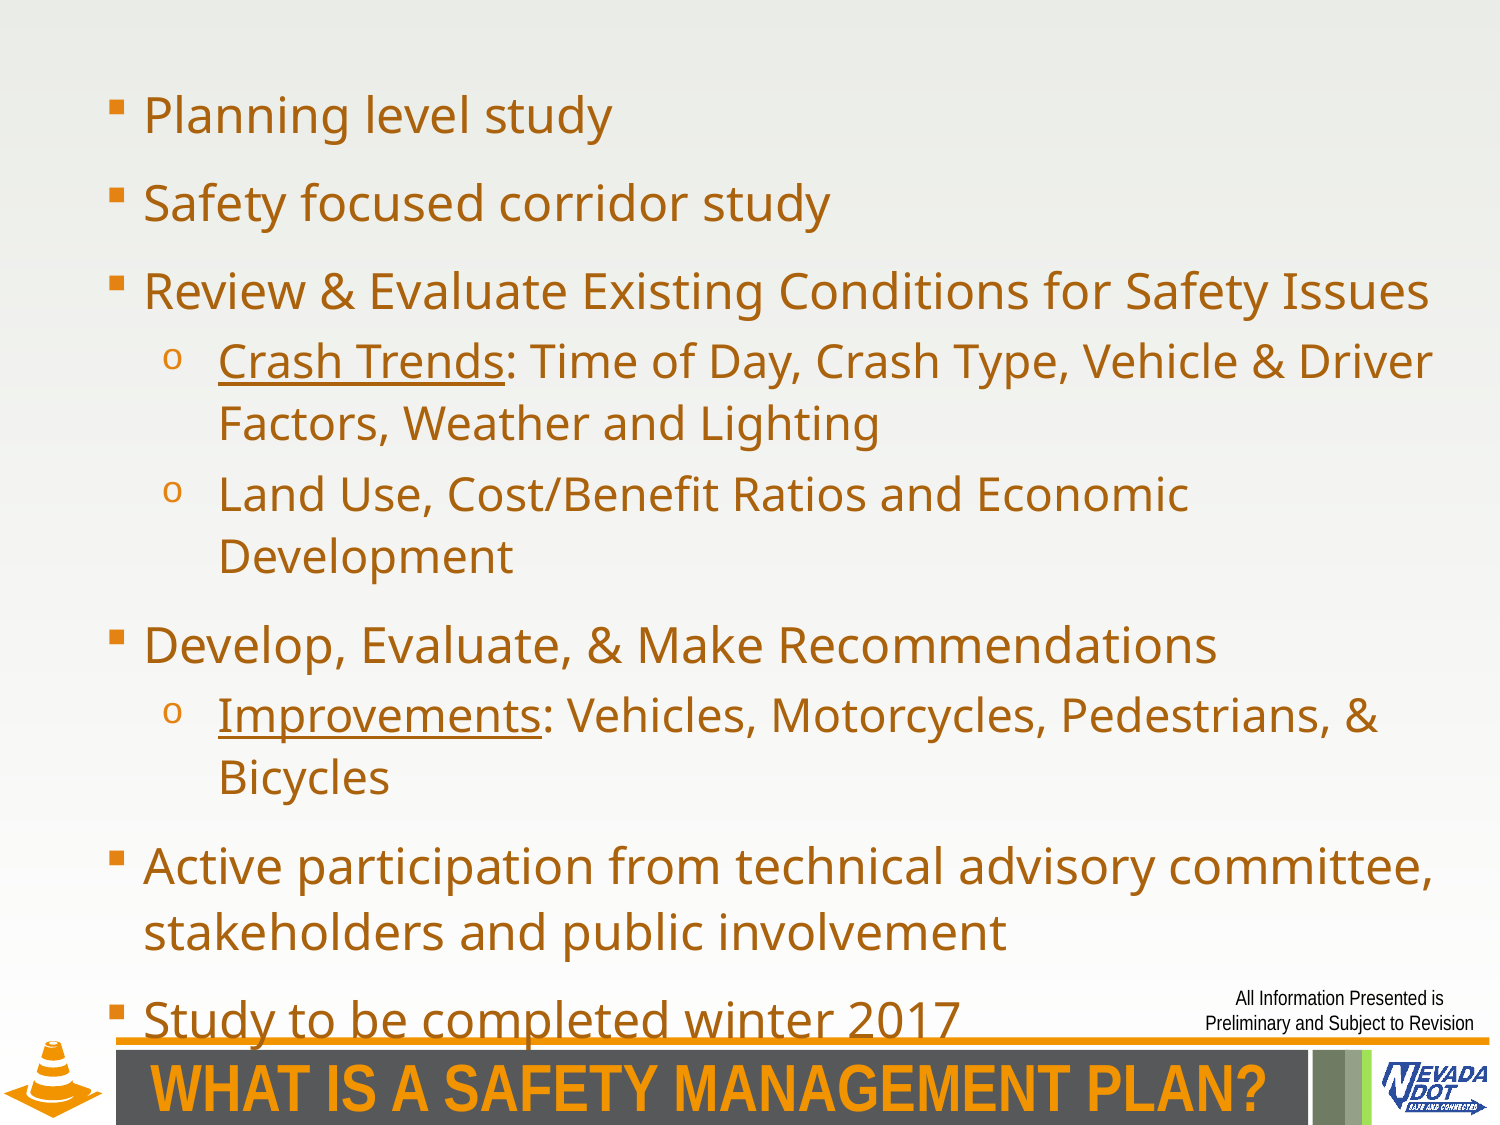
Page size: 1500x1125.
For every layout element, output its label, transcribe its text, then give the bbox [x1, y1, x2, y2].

text_box All Information Presented is Preliminary and Subject to Revision [1179, 977, 1500, 1042]
text_box What is a Safety Management Plan? [120, 1046, 1305, 1125]
text_box Planning level study Safety focused corridor study Review & Evaluate Existing Conditions for Safety Issues Crash Trends: Time of Day, Crash Type, Vehicle & Driver Factors, Weather and Lighting Land Use, Cost/Benefit Ratios and Economic Development Develop, Evaluate, & Make Recommendations Improvements: Vehicles, Motorcycles, Pedestrians, & Bicycles Active participation from technical advisory committee, stakeholders and public involvement Study to be completed winter 2017 [90, 70, 1500, 785]
picture [1380, 1058, 1488, 1117]
